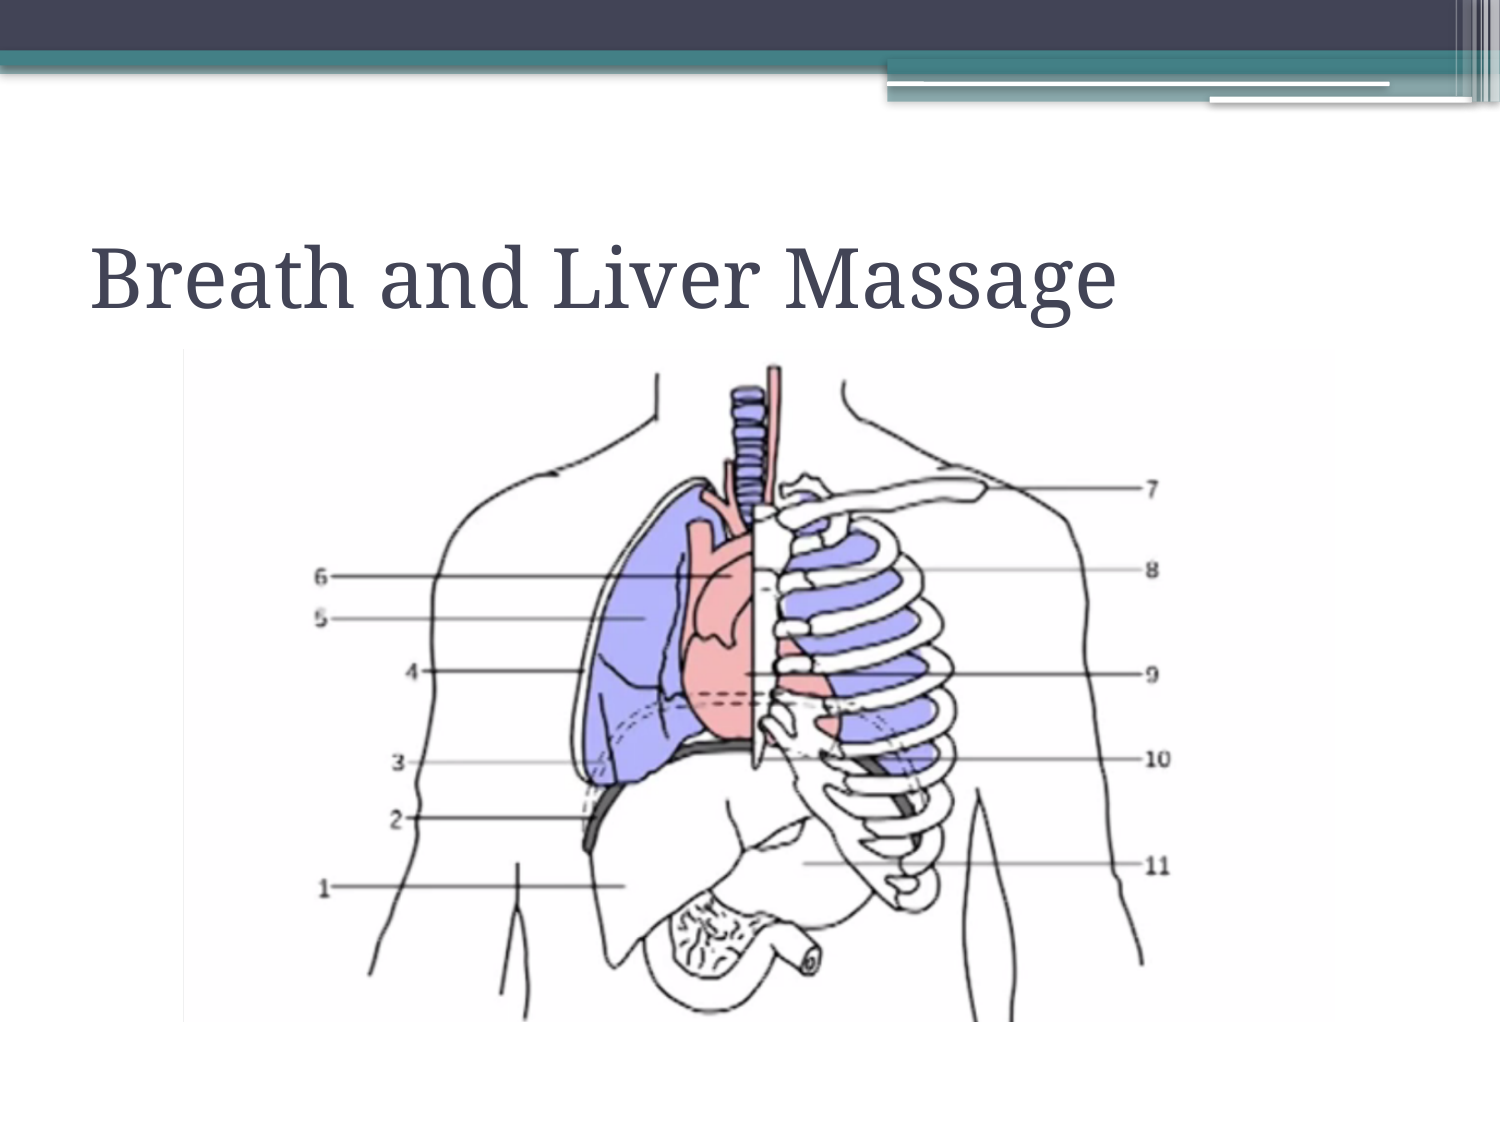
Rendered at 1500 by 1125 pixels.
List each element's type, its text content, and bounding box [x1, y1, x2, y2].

title Breath and Liver Massage [75, 187, 1425, 363]
picture [182, 349, 1336, 1022]
